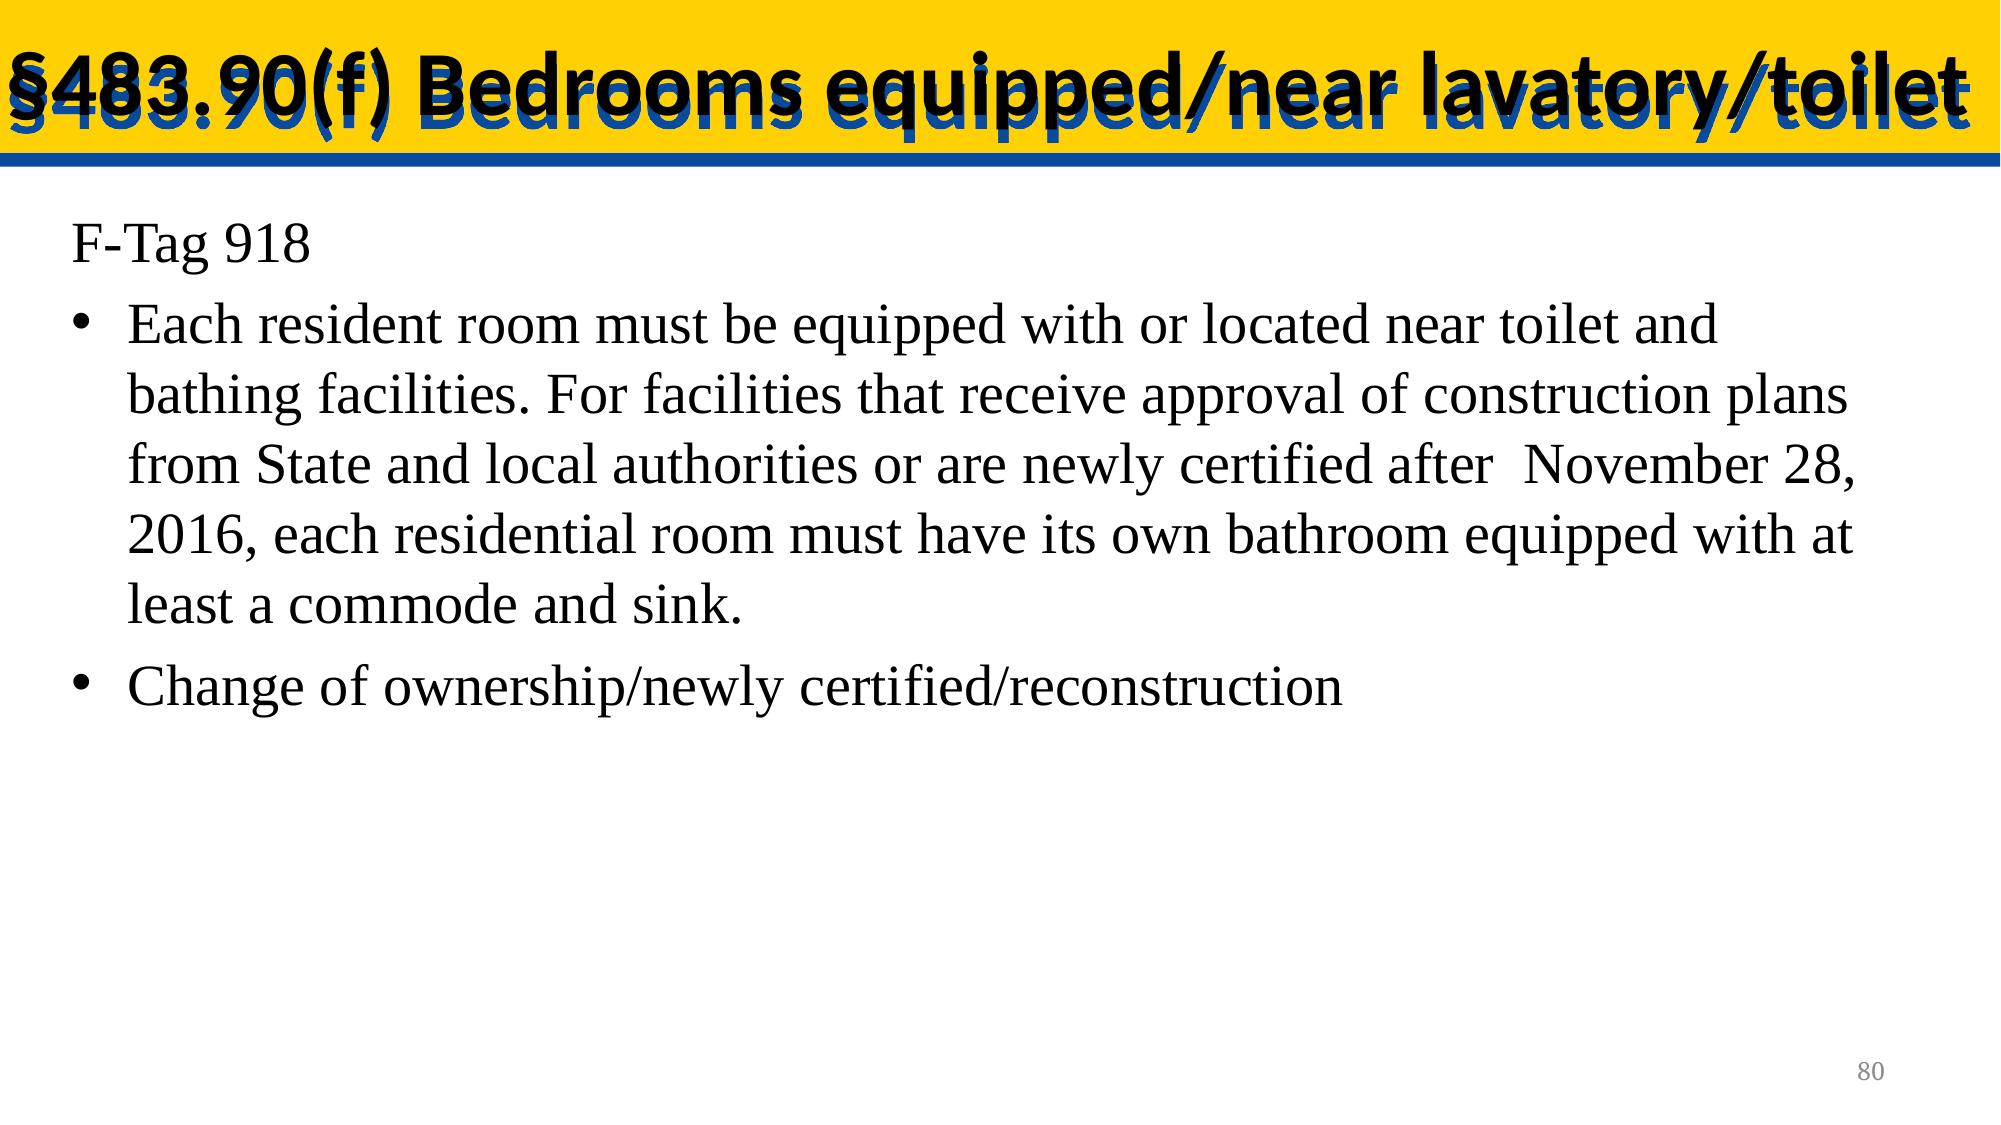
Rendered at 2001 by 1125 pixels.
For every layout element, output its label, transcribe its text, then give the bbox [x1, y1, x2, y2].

slide_number 80 [1433, 1042, 1900, 1103]
title §483.90(f) Bedrooms equipped/near lavatory/toilet [0, 22, 2000, 137]
list F-Tag 918 Each resident room must be equipped with or located near toilet and bathing facilities. For facilities that receive approval of construction plans from State and local authorities or are newly certified after November 28, 2016, each residential room must have its own bathroom equipped with at least a commode and sink. Change of ownership/newly certified/reconstruction [56, 196, 1922, 942]
